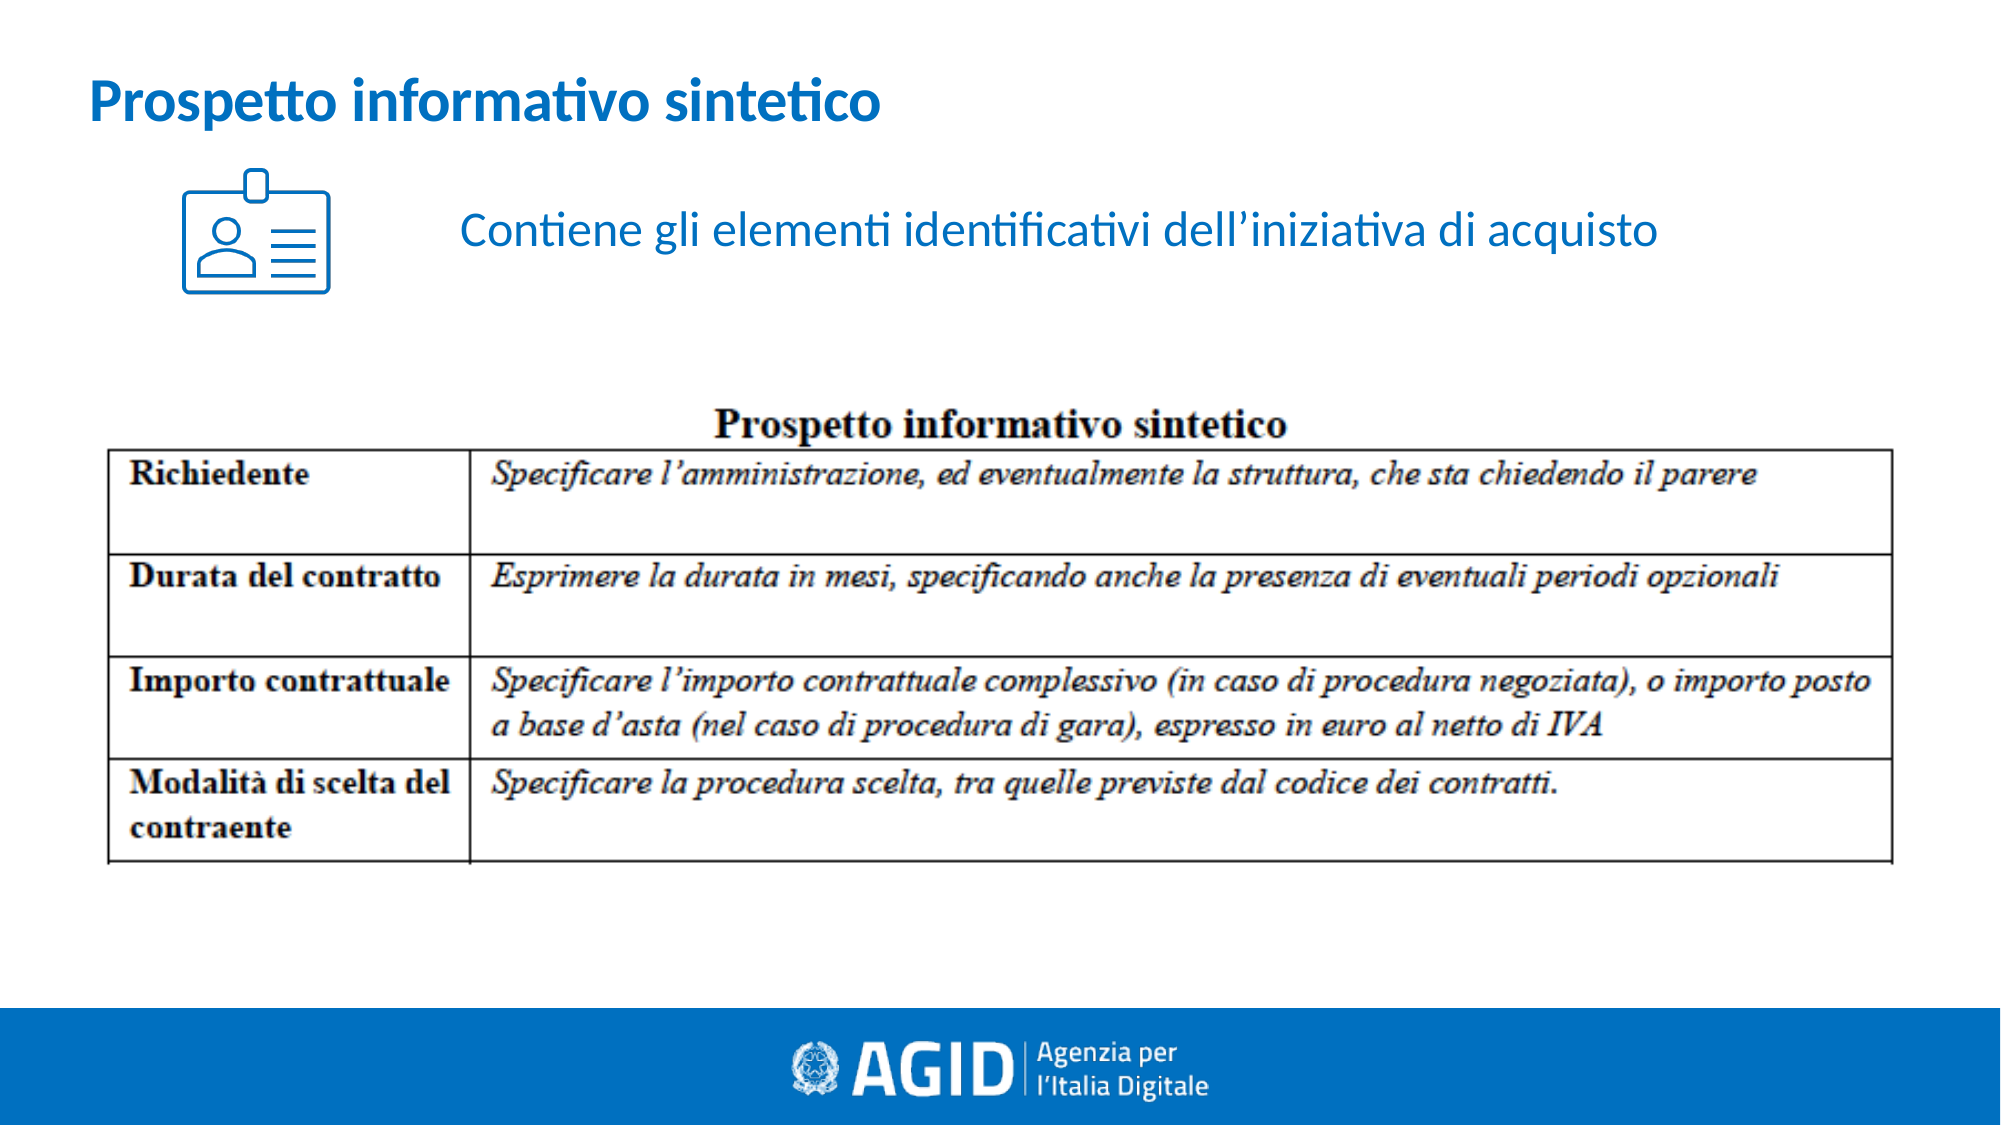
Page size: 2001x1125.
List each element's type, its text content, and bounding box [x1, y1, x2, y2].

picture [88, 374, 1925, 914]
picture [167, 142, 345, 320]
text_box Contiene gli elementi identificativi dell’iniziativa di acquisto [445, 189, 1871, 265]
picture [791, 1030, 1209, 1120]
text_box Prospetto informativo sintetico [75, 56, 1925, 134]
